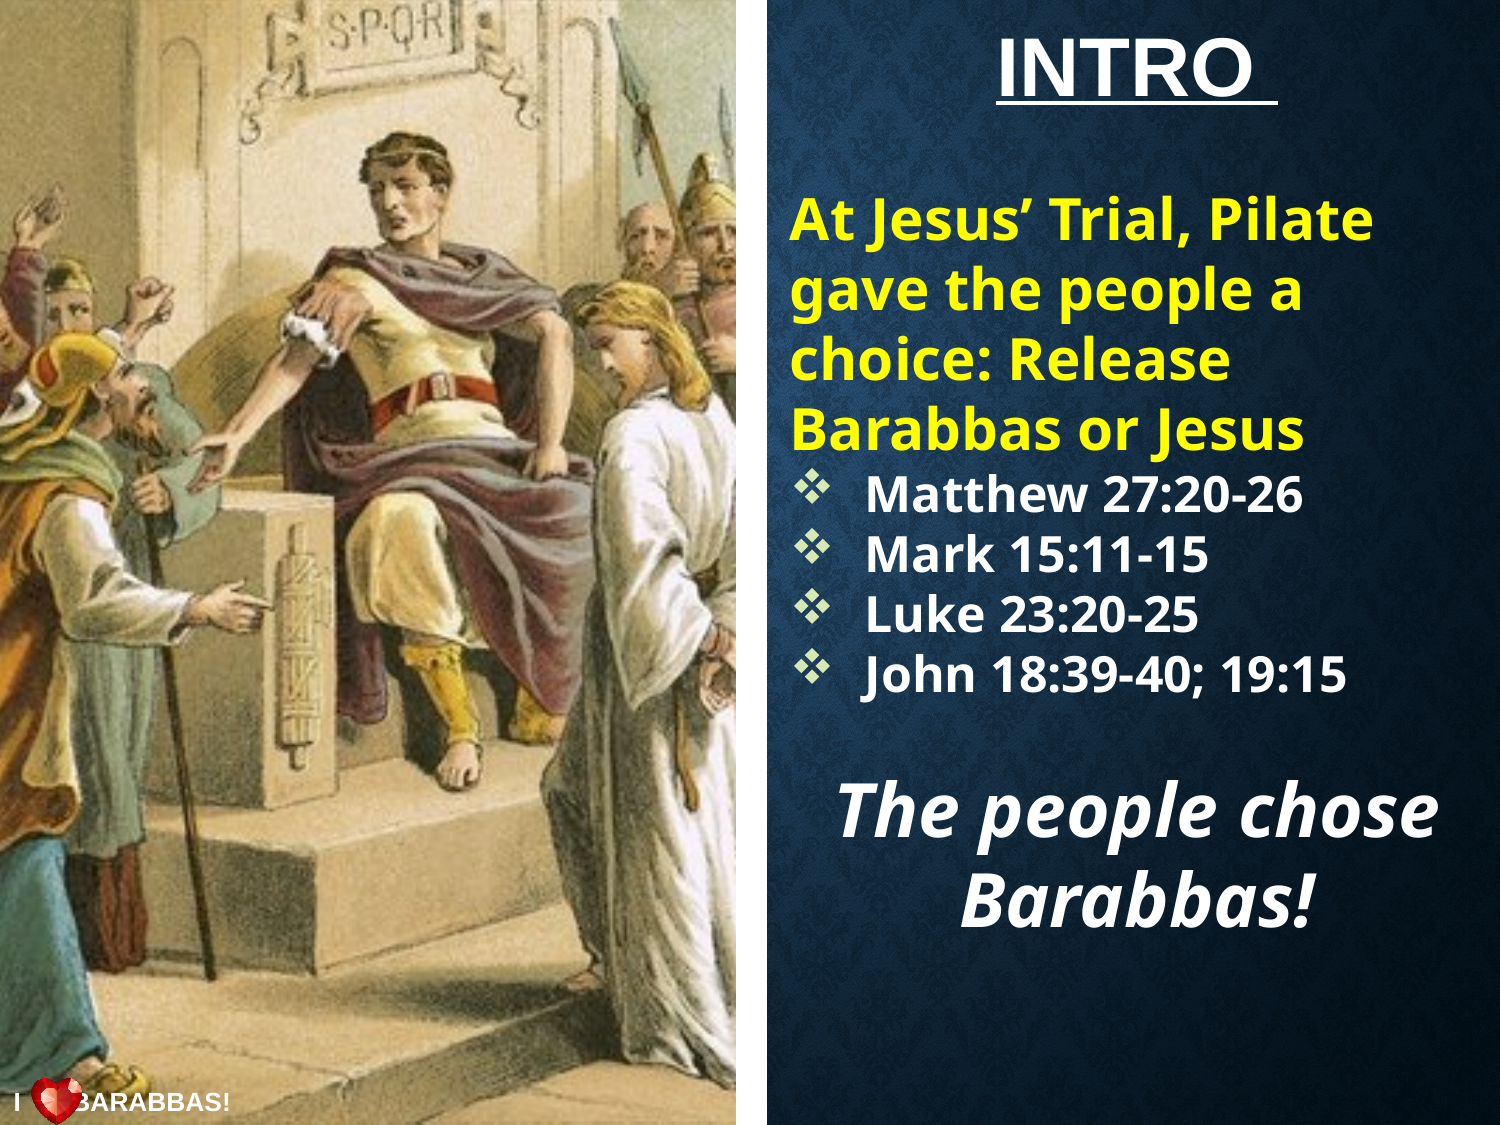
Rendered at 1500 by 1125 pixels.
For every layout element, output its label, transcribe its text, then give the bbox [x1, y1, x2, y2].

title Intro [774, 1, 1500, 138]
text_box At Jesus’ Trial, Pilate gave the people a choice: Release Barabbas or Jesus Matthew 27:20-26 Mark 15:11-15 Luke 23:20-25 John 18:39-40; 19:15 The people chose Barabbas! [774, 174, 1500, 950]
picture [0, 0, 751, 1125]
